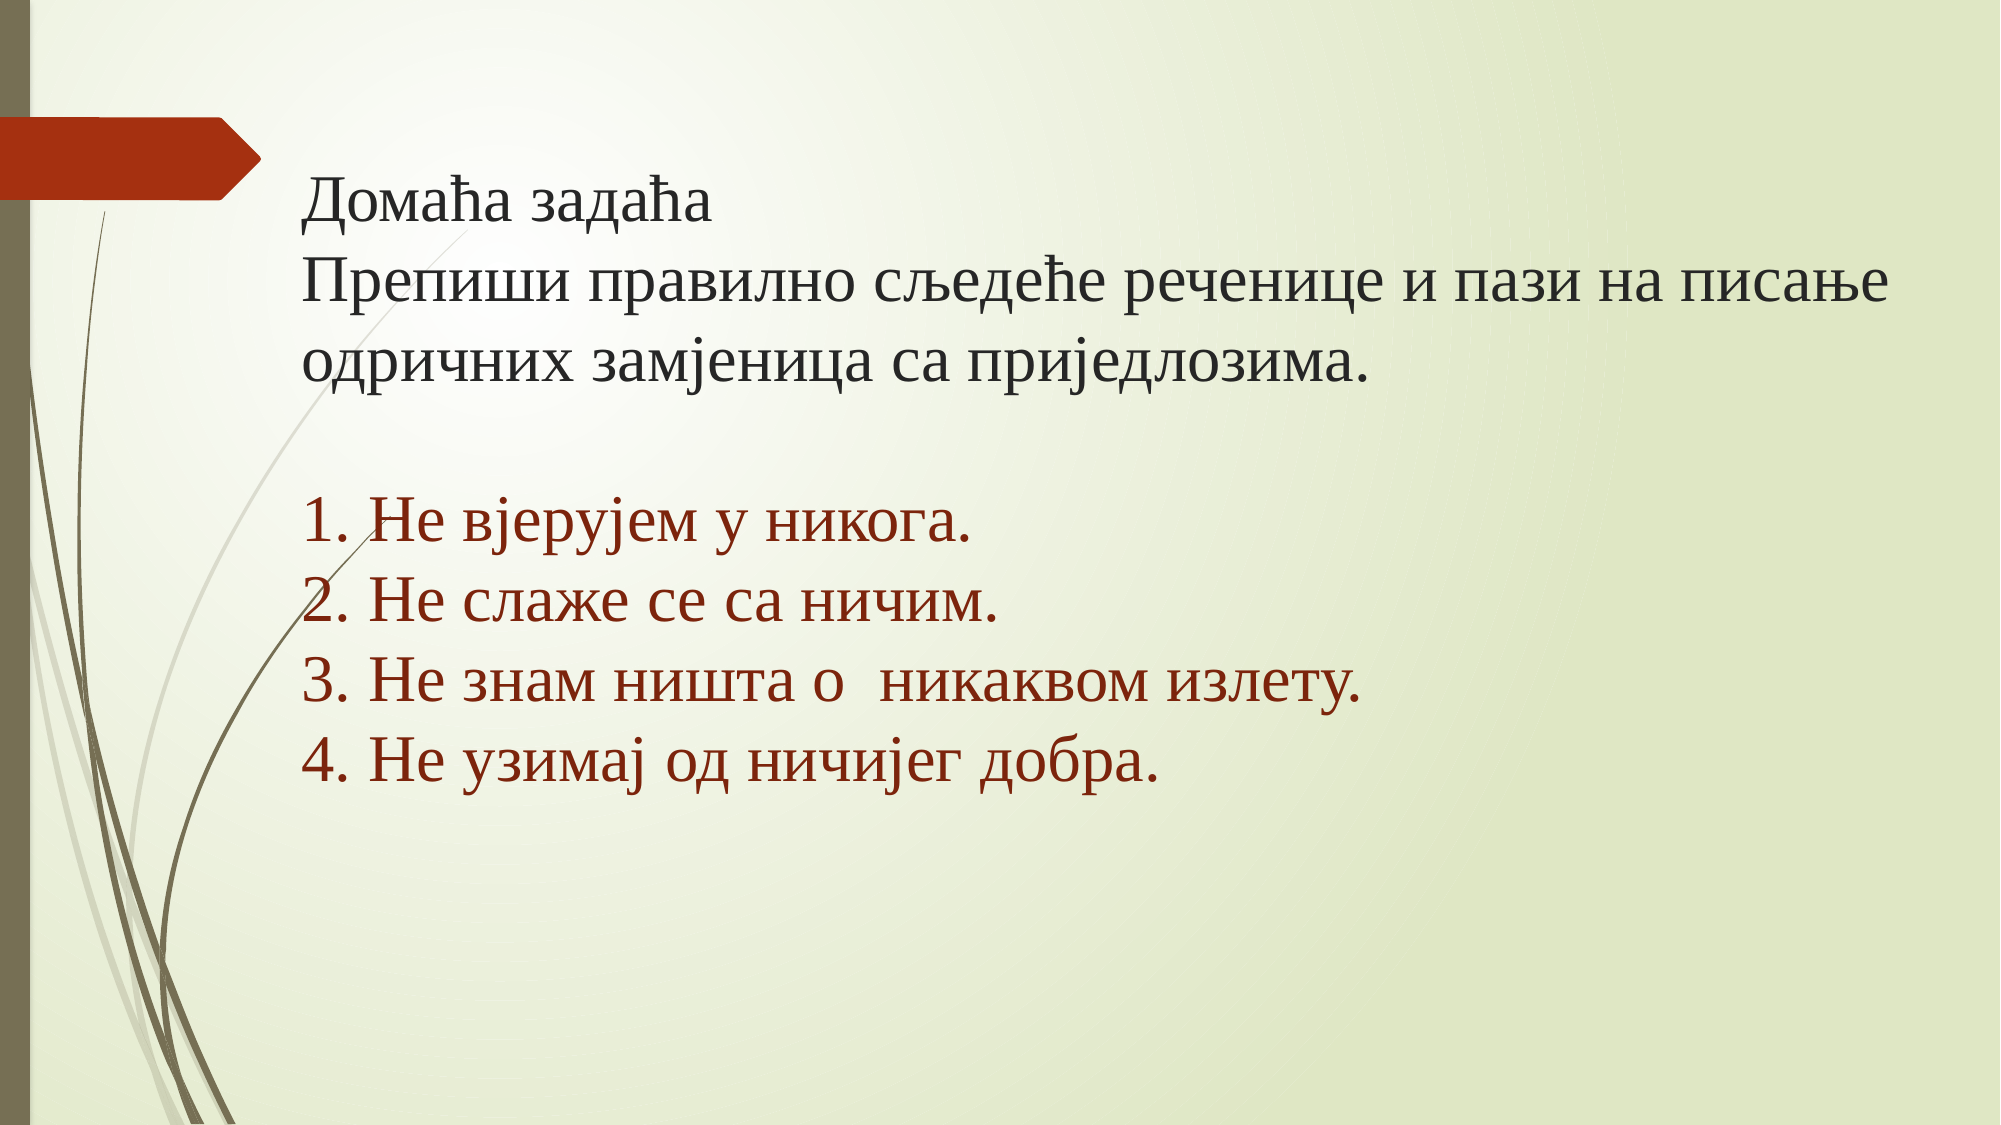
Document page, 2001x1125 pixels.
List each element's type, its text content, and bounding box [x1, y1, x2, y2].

title Домаћа задаћа Препиши правилно сљедеће реченице и пази на писање одричних замјеница са приједлозима. 1. Не вјерујем у никога. 2. Не слаже се са ничим. 3. Не знам ништа о никаквом излету. 4. Не узимај од ничијег добра. [286, 147, 1923, 978]
